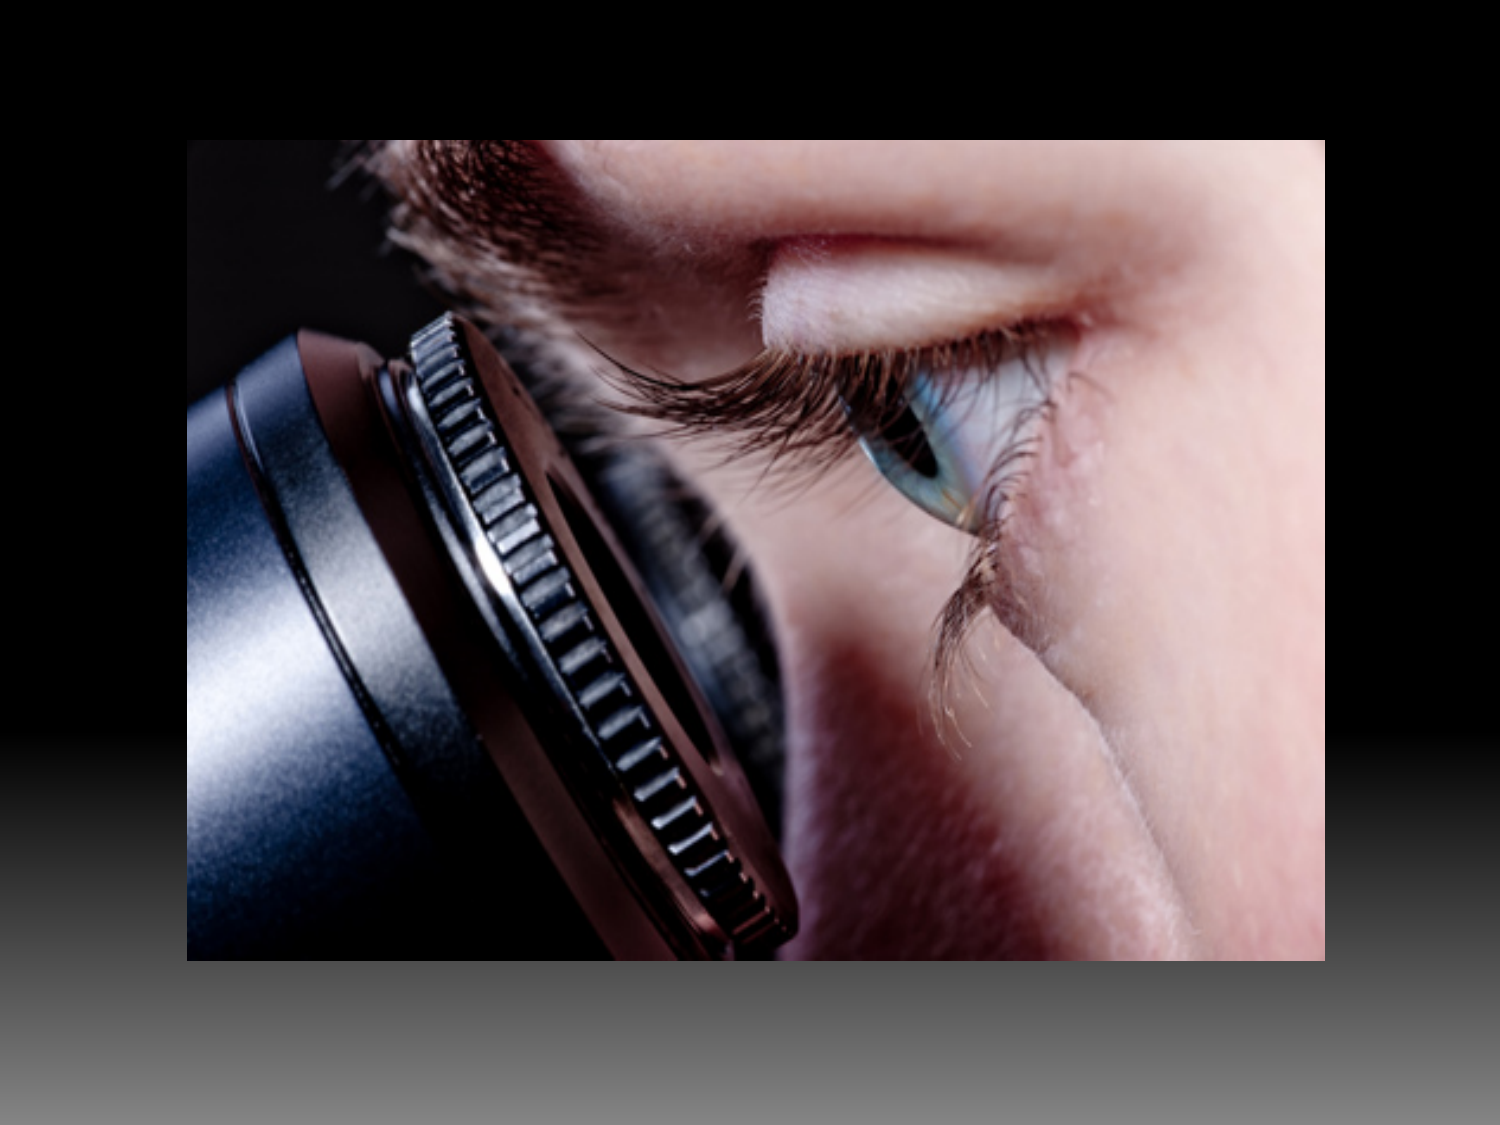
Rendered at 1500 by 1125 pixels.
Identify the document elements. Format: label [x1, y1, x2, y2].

picture [187, 140, 1325, 962]
